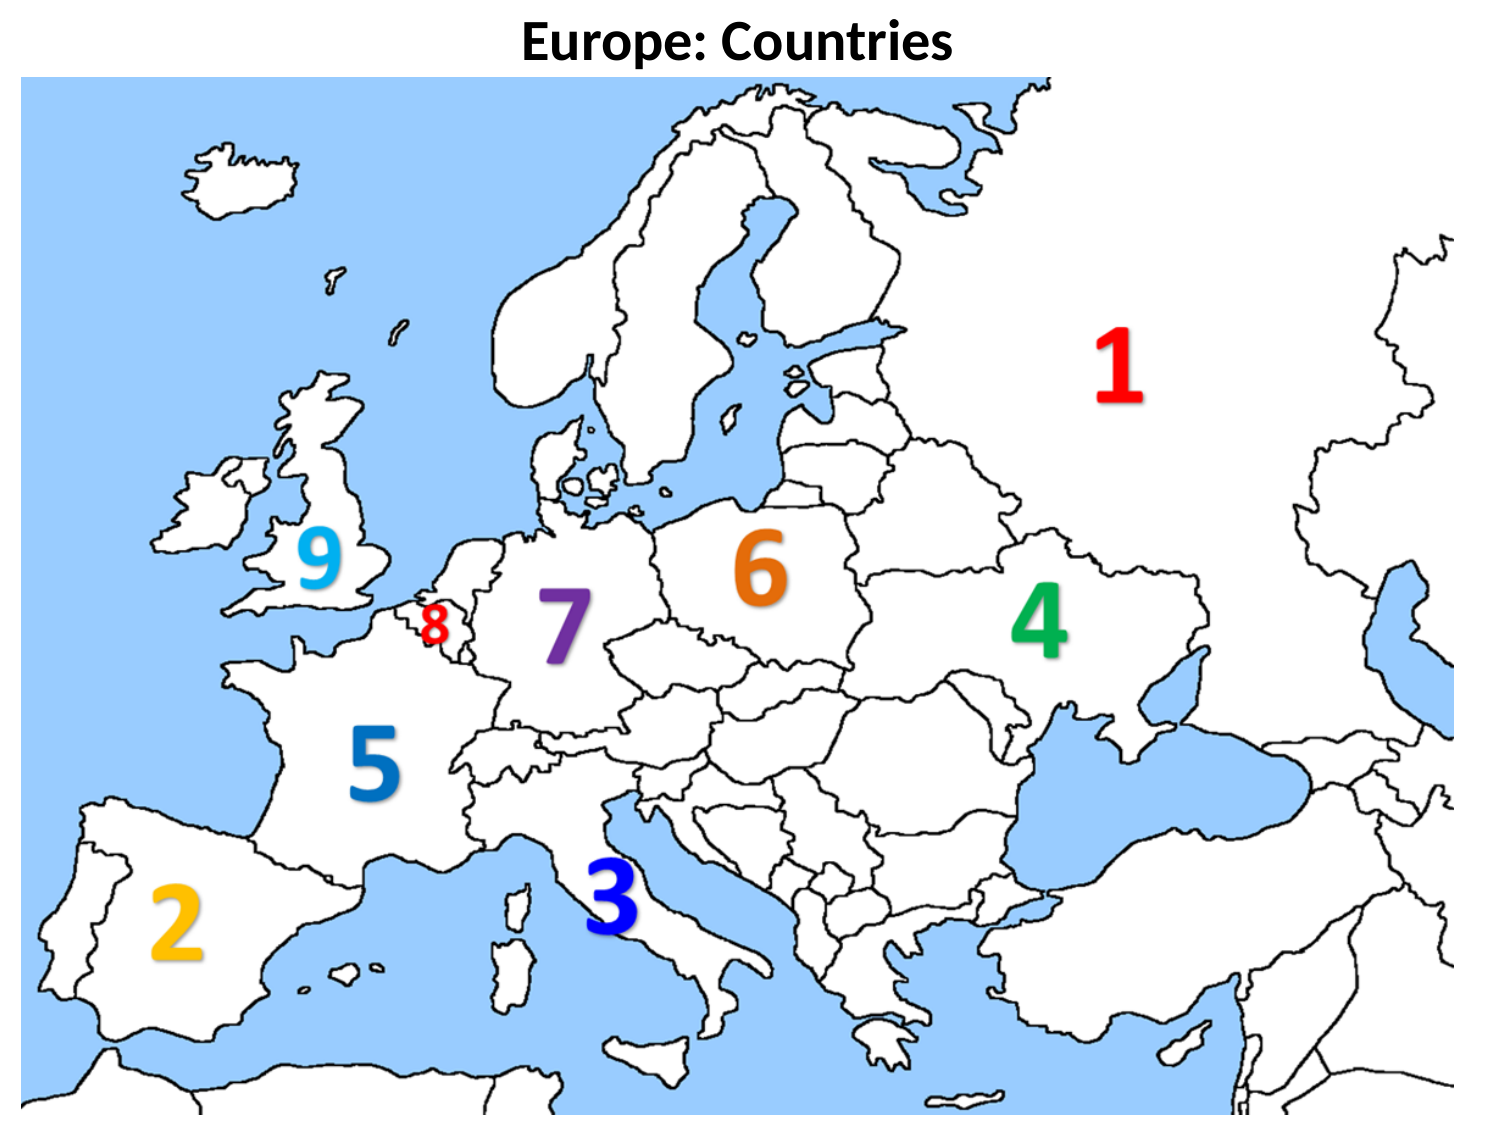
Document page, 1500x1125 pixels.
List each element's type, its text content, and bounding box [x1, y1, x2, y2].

picture [21, 77, 1455, 1116]
text_box Europe: Countries [70, 0, 1405, 75]
